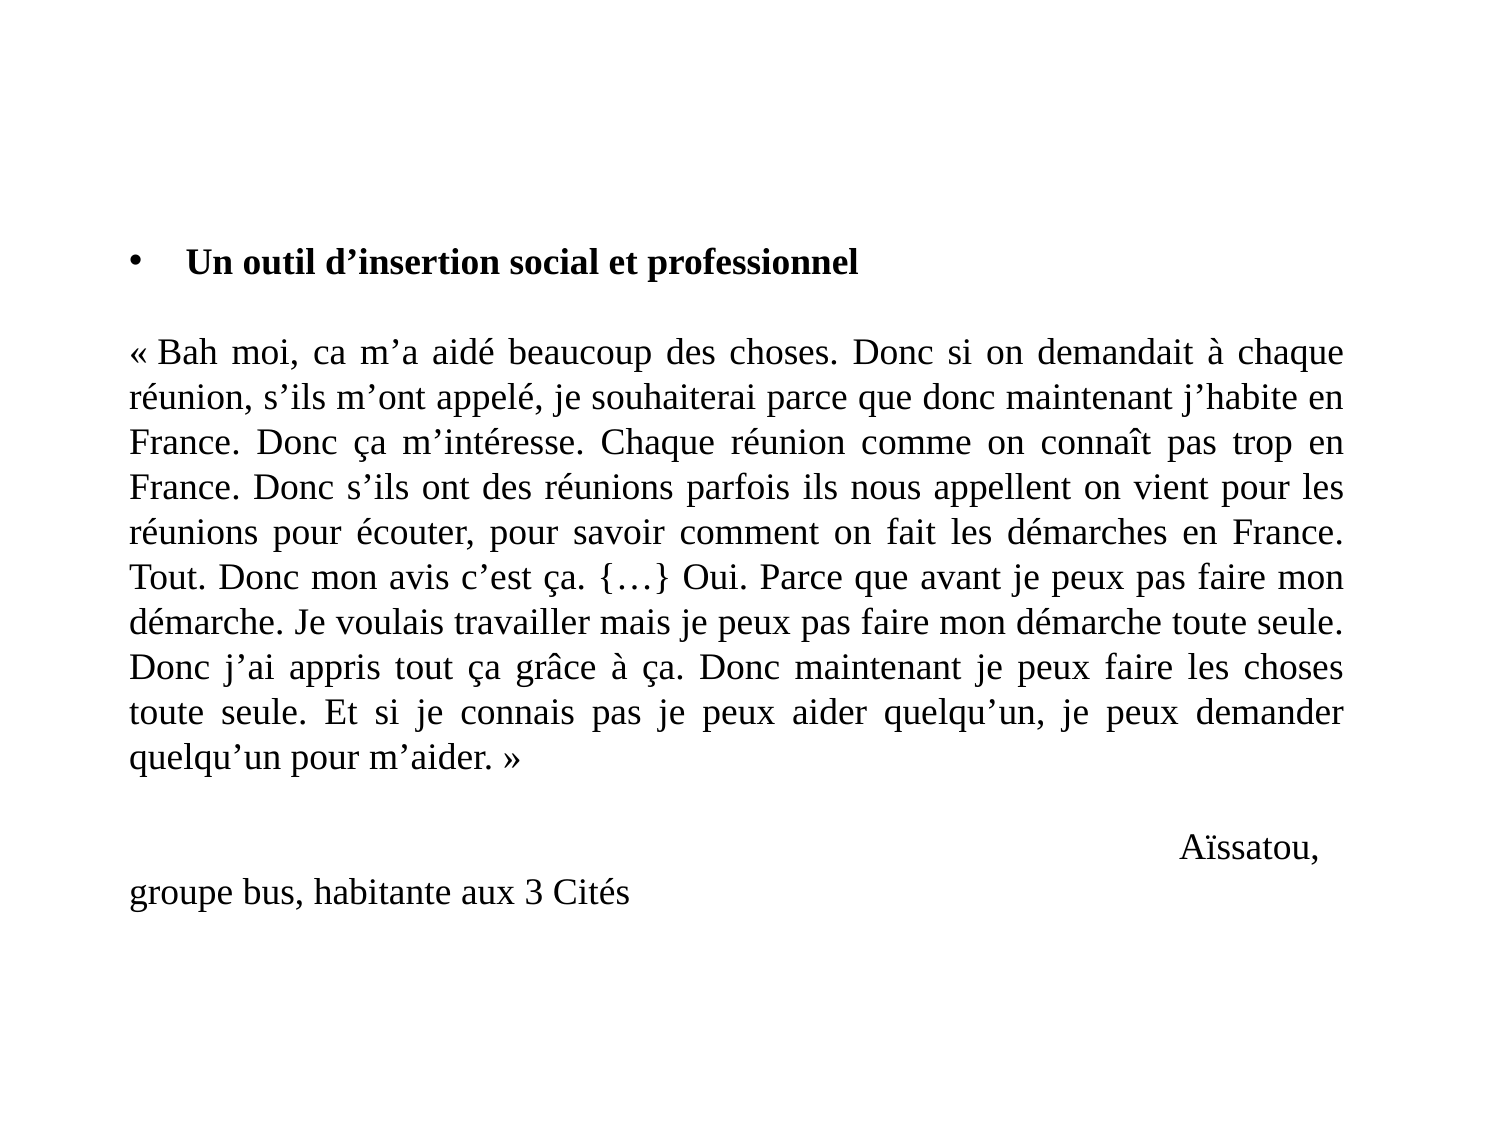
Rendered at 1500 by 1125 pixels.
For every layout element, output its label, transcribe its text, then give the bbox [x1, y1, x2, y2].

text_box Un outil d’insertion social et professionnel « Bah moi, ca m’a aidé beaucoup des choses. Donc si on demandait à chaque réunion, s’ils m’ont appelé, je souhaiterai parce que donc maintenant j’habite en France. Donc ça m’intéresse. Chaque réunion comme on connaît pas trop en France. Donc s’ils ont des réunions parfois ils nous appellent on vient pour les réunions pour écouter, pour savoir comment on fait les démarches en France. Tout. Donc mon avis c’est ça. {…} Oui. Parce que avant je peux pas faire mon démarche. Je voulais travailler mais je peux pas faire mon démarche toute seule. Donc j’ai appris tout ça grâce à ça. Donc maintenant je peux faire les choses toute seule. Et si je connais pas je peux aider quelqu’un, je peux demander quelqu’un pour m’aider. » Aïssatou, groupe bus, habitante aux 3 Cités [114, 229, 1361, 1010]
